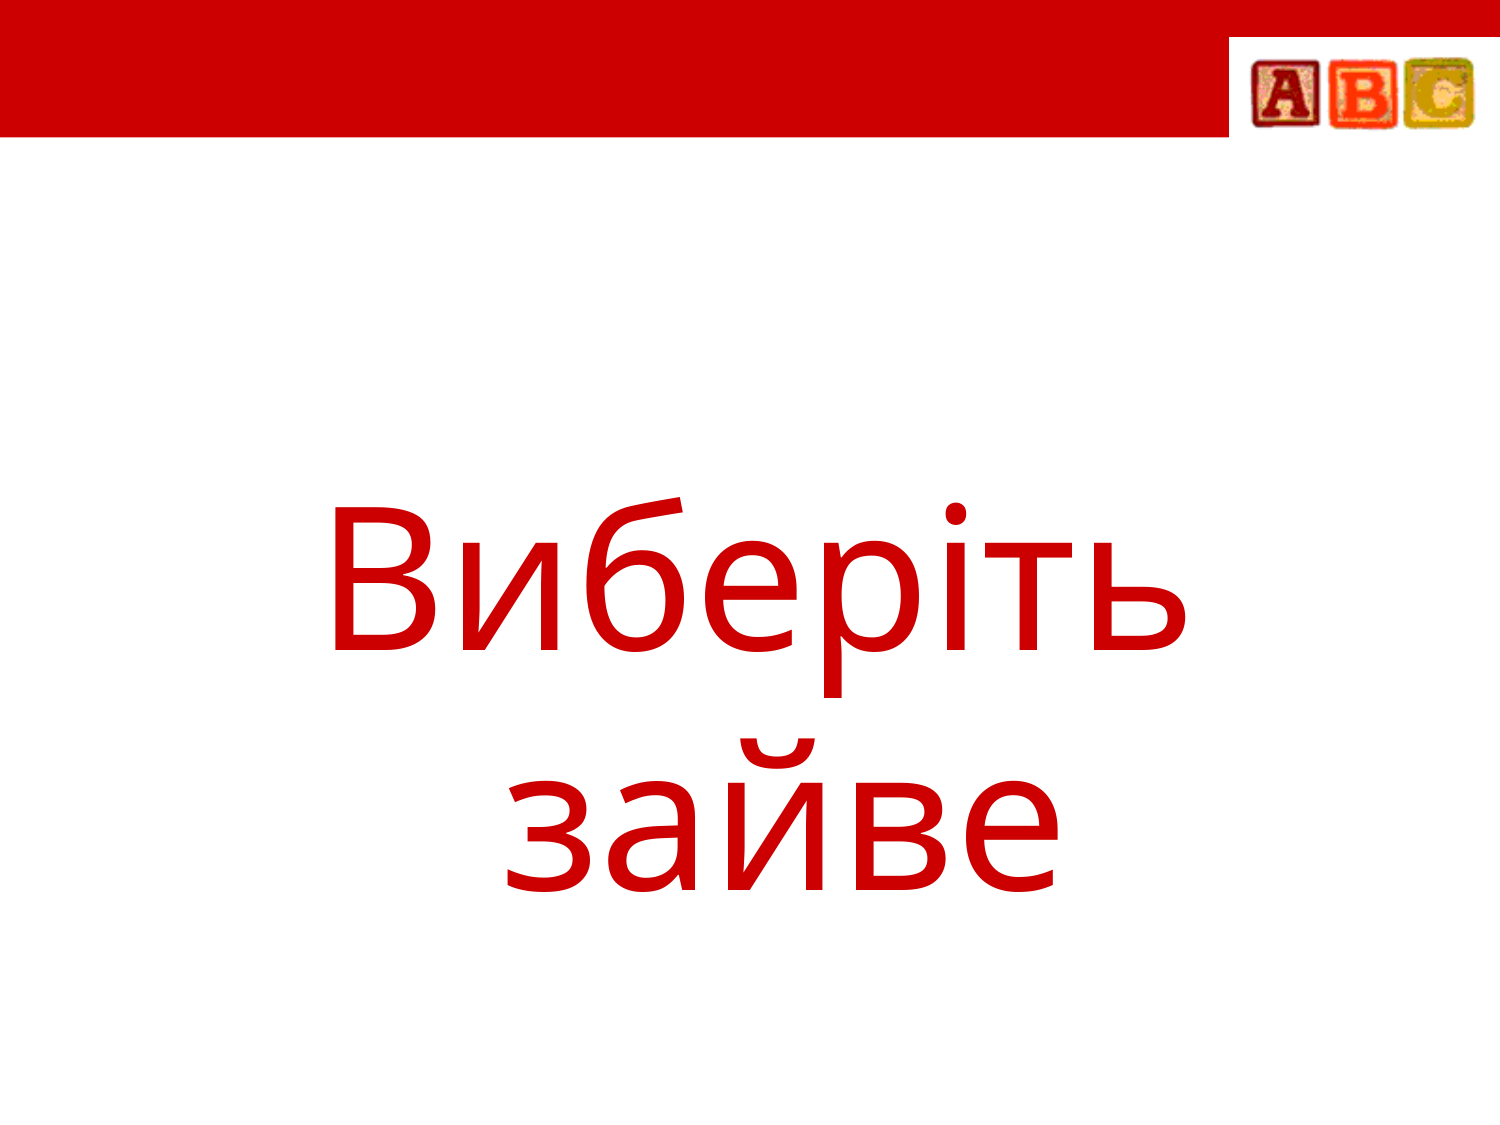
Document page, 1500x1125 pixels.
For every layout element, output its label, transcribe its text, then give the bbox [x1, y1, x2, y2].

list Виберіть зайве [49, 162, 1463, 988]
picture [1229, 37, 1500, 158]
